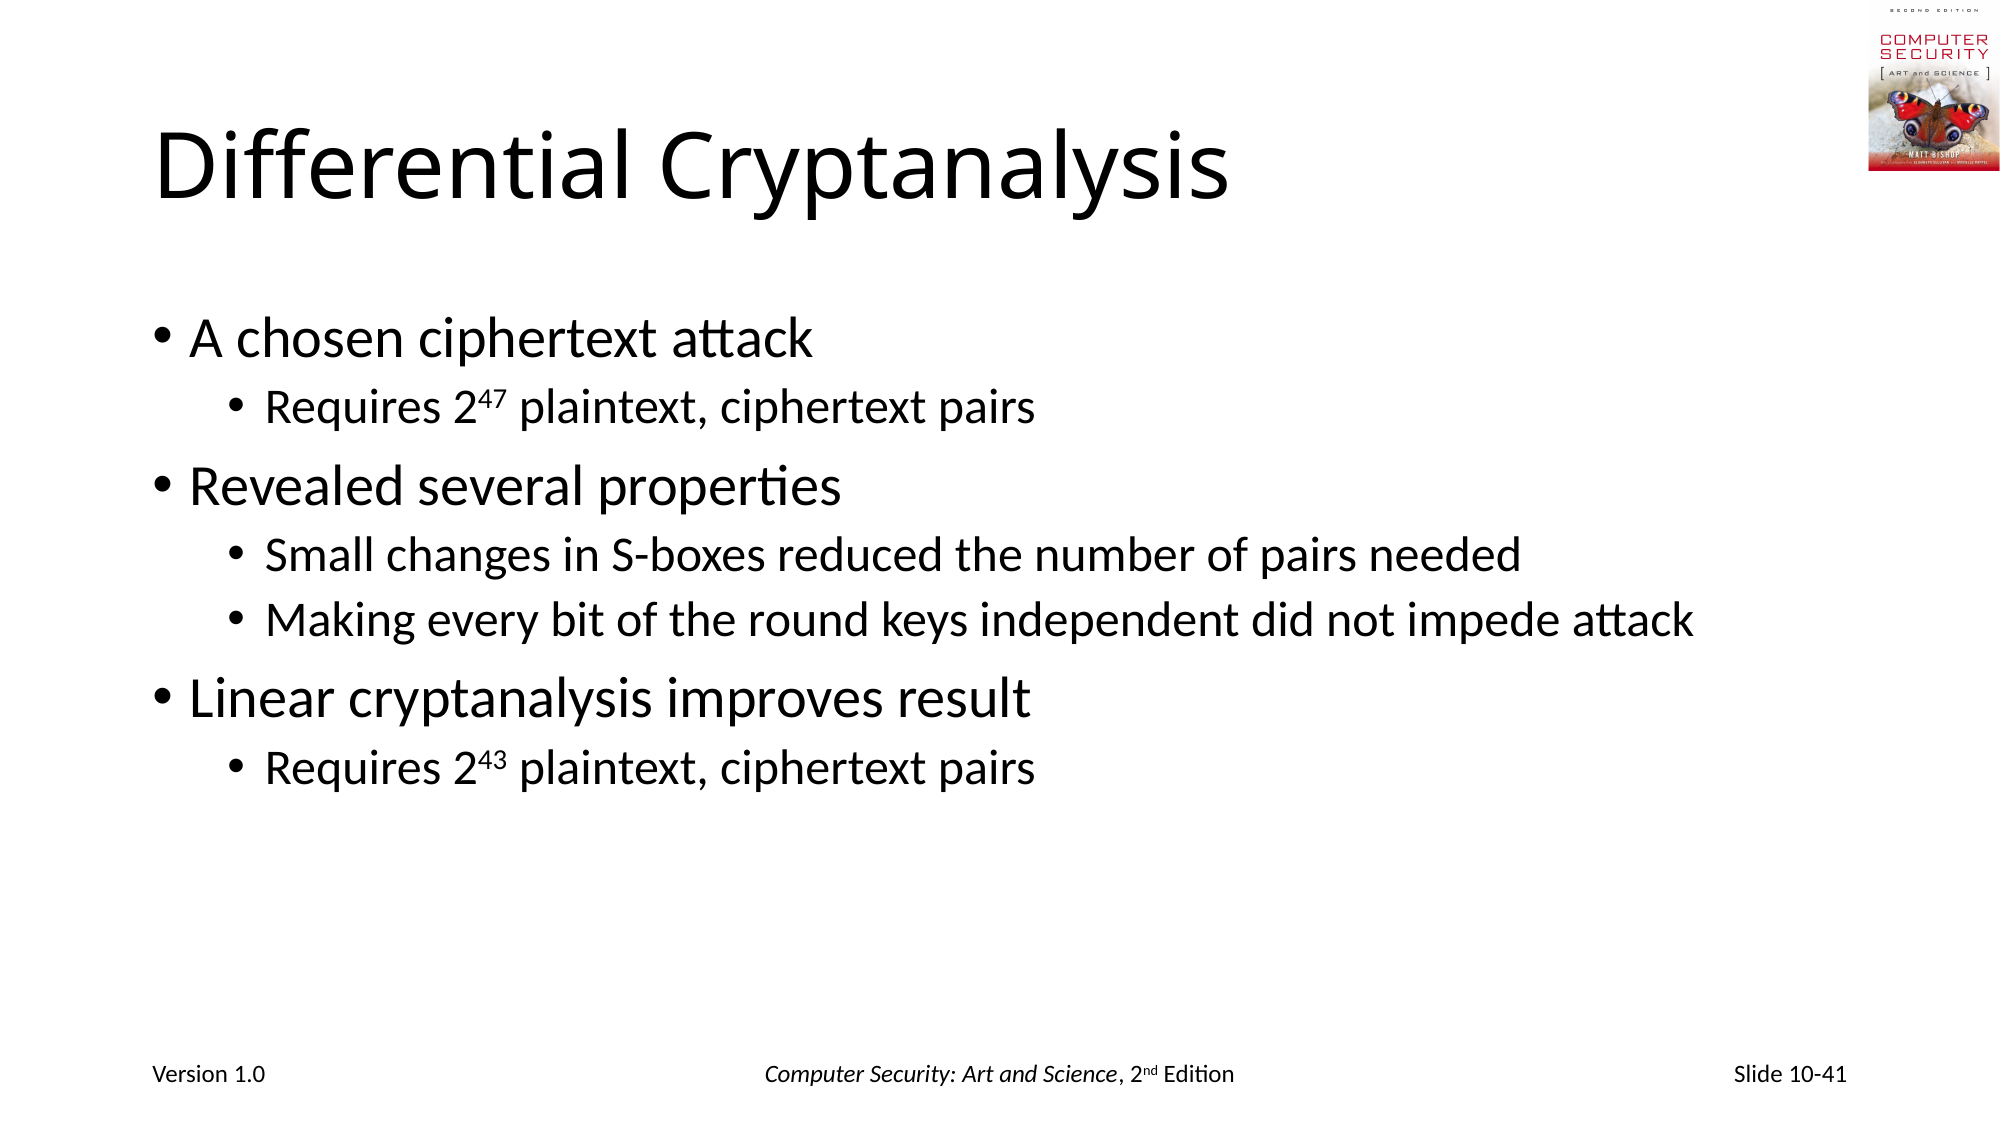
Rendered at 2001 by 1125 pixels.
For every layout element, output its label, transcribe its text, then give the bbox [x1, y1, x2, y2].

slide_number Slide 10-41 [1412, 1042, 1863, 1103]
list A chosen ciphertext attack Requires 247 plaintext, ciphertext pairs Revealed several properties Small changes in S-boxes reduced the number of pairs needed Making every bit of the round keys independent did not impede attack Linear cryptanalysis improves result Requires 243 plaintext, ciphertext pairs [137, 299, 1863, 1014]
title Differential Cryptanalysis [137, 59, 1863, 278]
slide_number Version 1.0 [137, 1042, 588, 1103]
footer Computer Security: Art and Science, 2nd Edition [662, 1042, 1338, 1103]
picture [1868, 0, 2000, 171]
